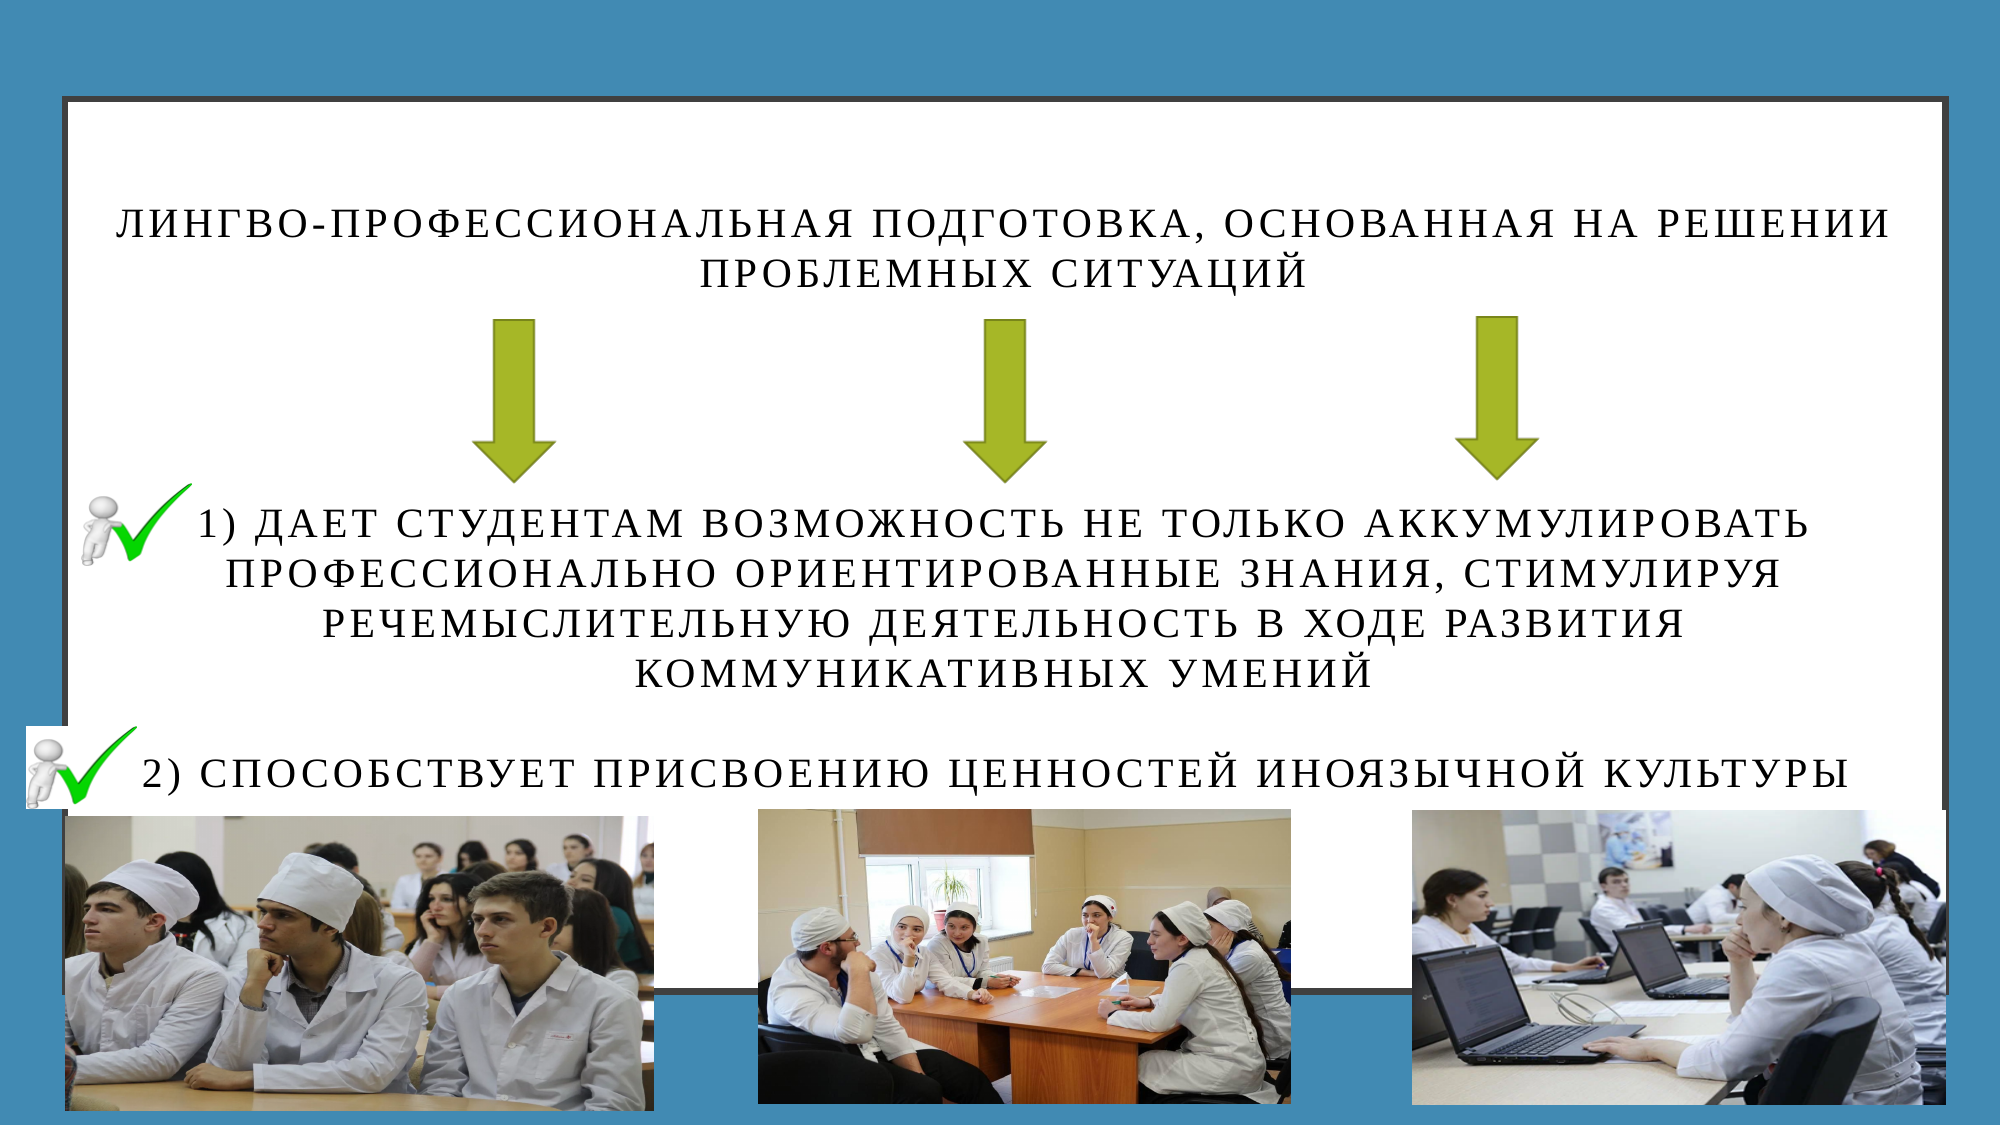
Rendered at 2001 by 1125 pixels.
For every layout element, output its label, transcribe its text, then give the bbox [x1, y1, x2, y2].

picture [758, 809, 1291, 1104]
title Лингво-профессиональная подготовка, основанная на решении проблемных ситуаций 1) дает студентам возможность не только аккумулировать профессионально ориентированные знания, стимулируя речемыслительную деятельность в ходе развития коммуникативных умений 2) способствует присвоению ценностей иноязычной культуры [62, 96, 1949, 995]
picture [1454, 316, 1540, 481]
picture [65, 816, 654, 1111]
picture [1412, 810, 1946, 1106]
picture [81, 483, 192, 566]
picture [962, 319, 1048, 484]
picture [26, 726, 137, 809]
picture [471, 319, 557, 484]
